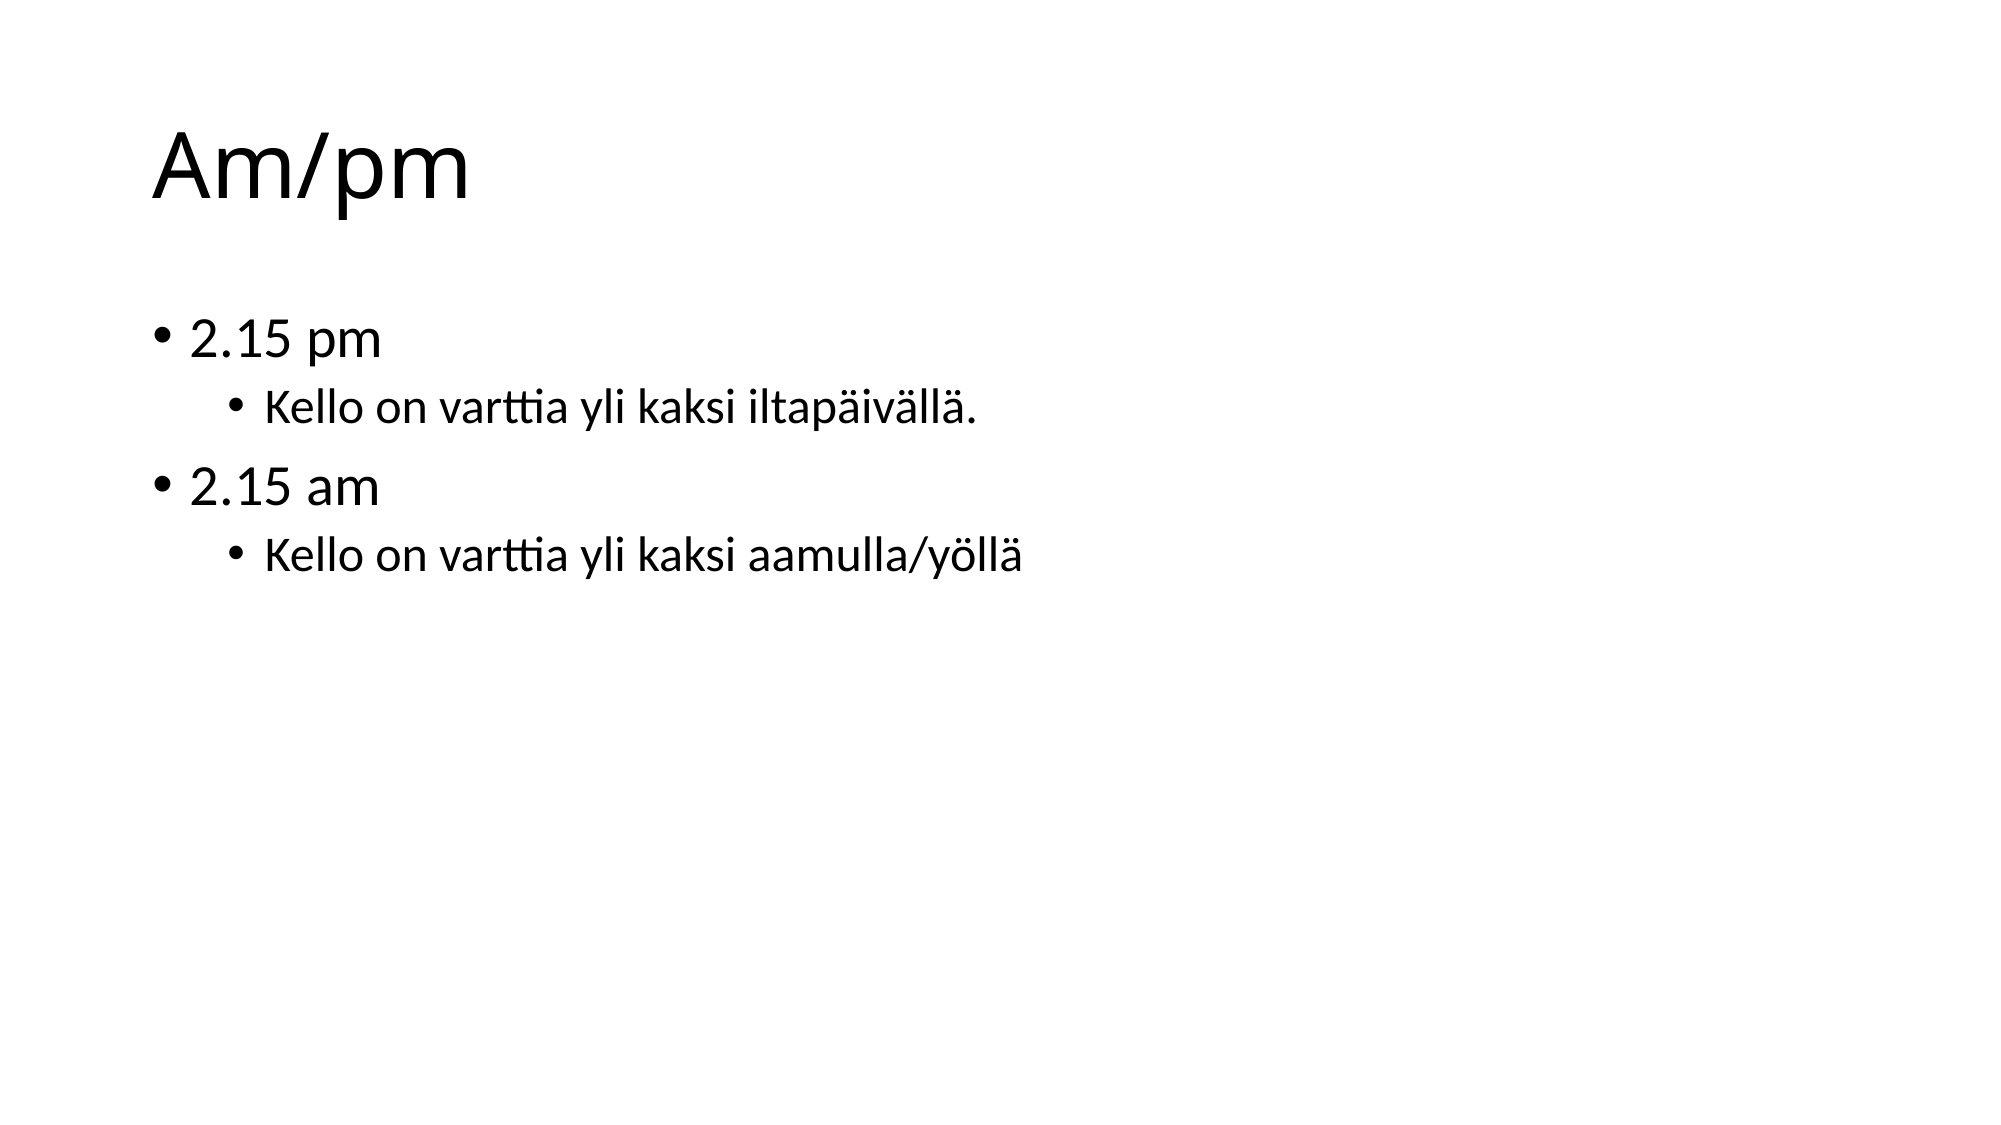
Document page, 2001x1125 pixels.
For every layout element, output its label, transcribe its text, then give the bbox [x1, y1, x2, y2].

title Am/pm [137, 59, 1863, 278]
list 2.15 pm Kello on varttia yli kaksi iltapäivällä. 2.15 am Kello on varttia yli kaksi aamulla/yöllä [137, 299, 1863, 1014]
